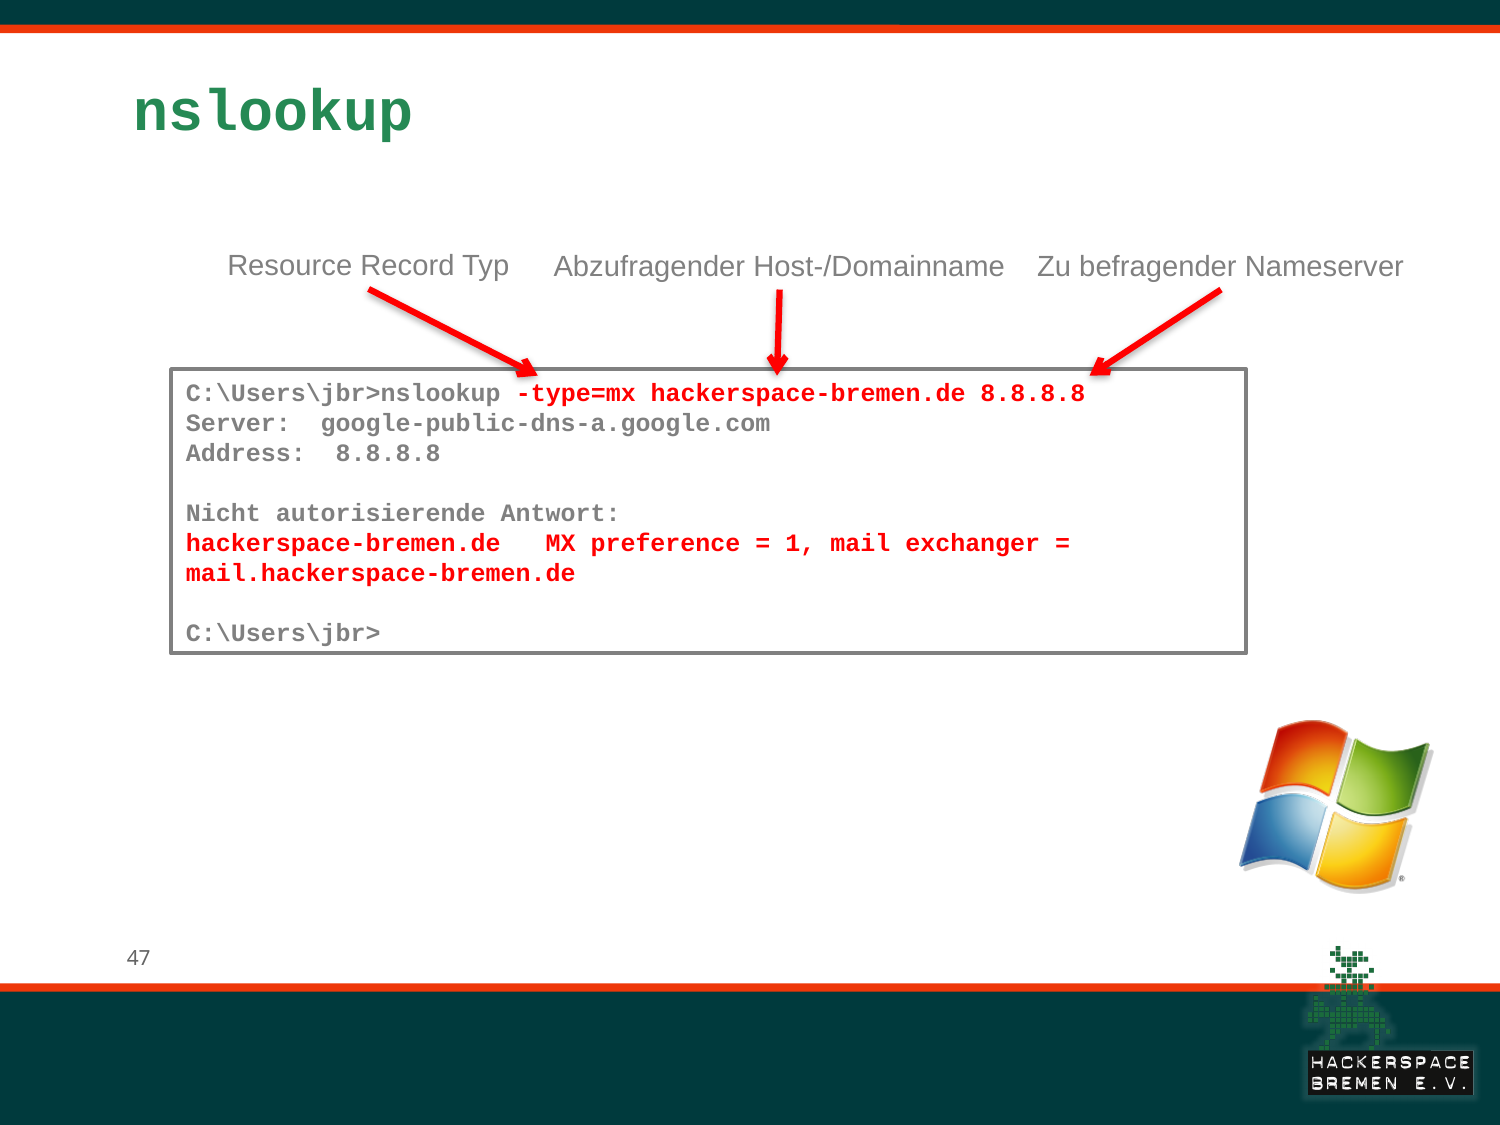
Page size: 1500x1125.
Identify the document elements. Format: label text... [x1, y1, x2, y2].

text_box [1089, 290, 1222, 376]
picture [1233, 715, 1440, 899]
title nslookup [118, 64, 1394, 214]
text_box Abzufragender Host-/Domainname [538, 239, 1021, 290]
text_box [776, 290, 780, 376]
text_box C:\Users\jbr>nslookup -type=mx hackerspace-bremen.de 8.8.8.8 Server: google-public-dns-a.google.com Address: 8.8.8.8 Nicht autorisierende Antwort: hackerspace-bremen.de MX preference = 1, mail exchanger = mail.hackerspace-bremen.de C:\Users\jbr> [171, 369, 1247, 654]
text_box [368, 289, 538, 376]
picture [1305, 944, 1476, 1098]
text_box Resource Record Typ [212, 239, 525, 289]
text_box Zu befragender Nameserver [1022, 239, 1420, 290]
